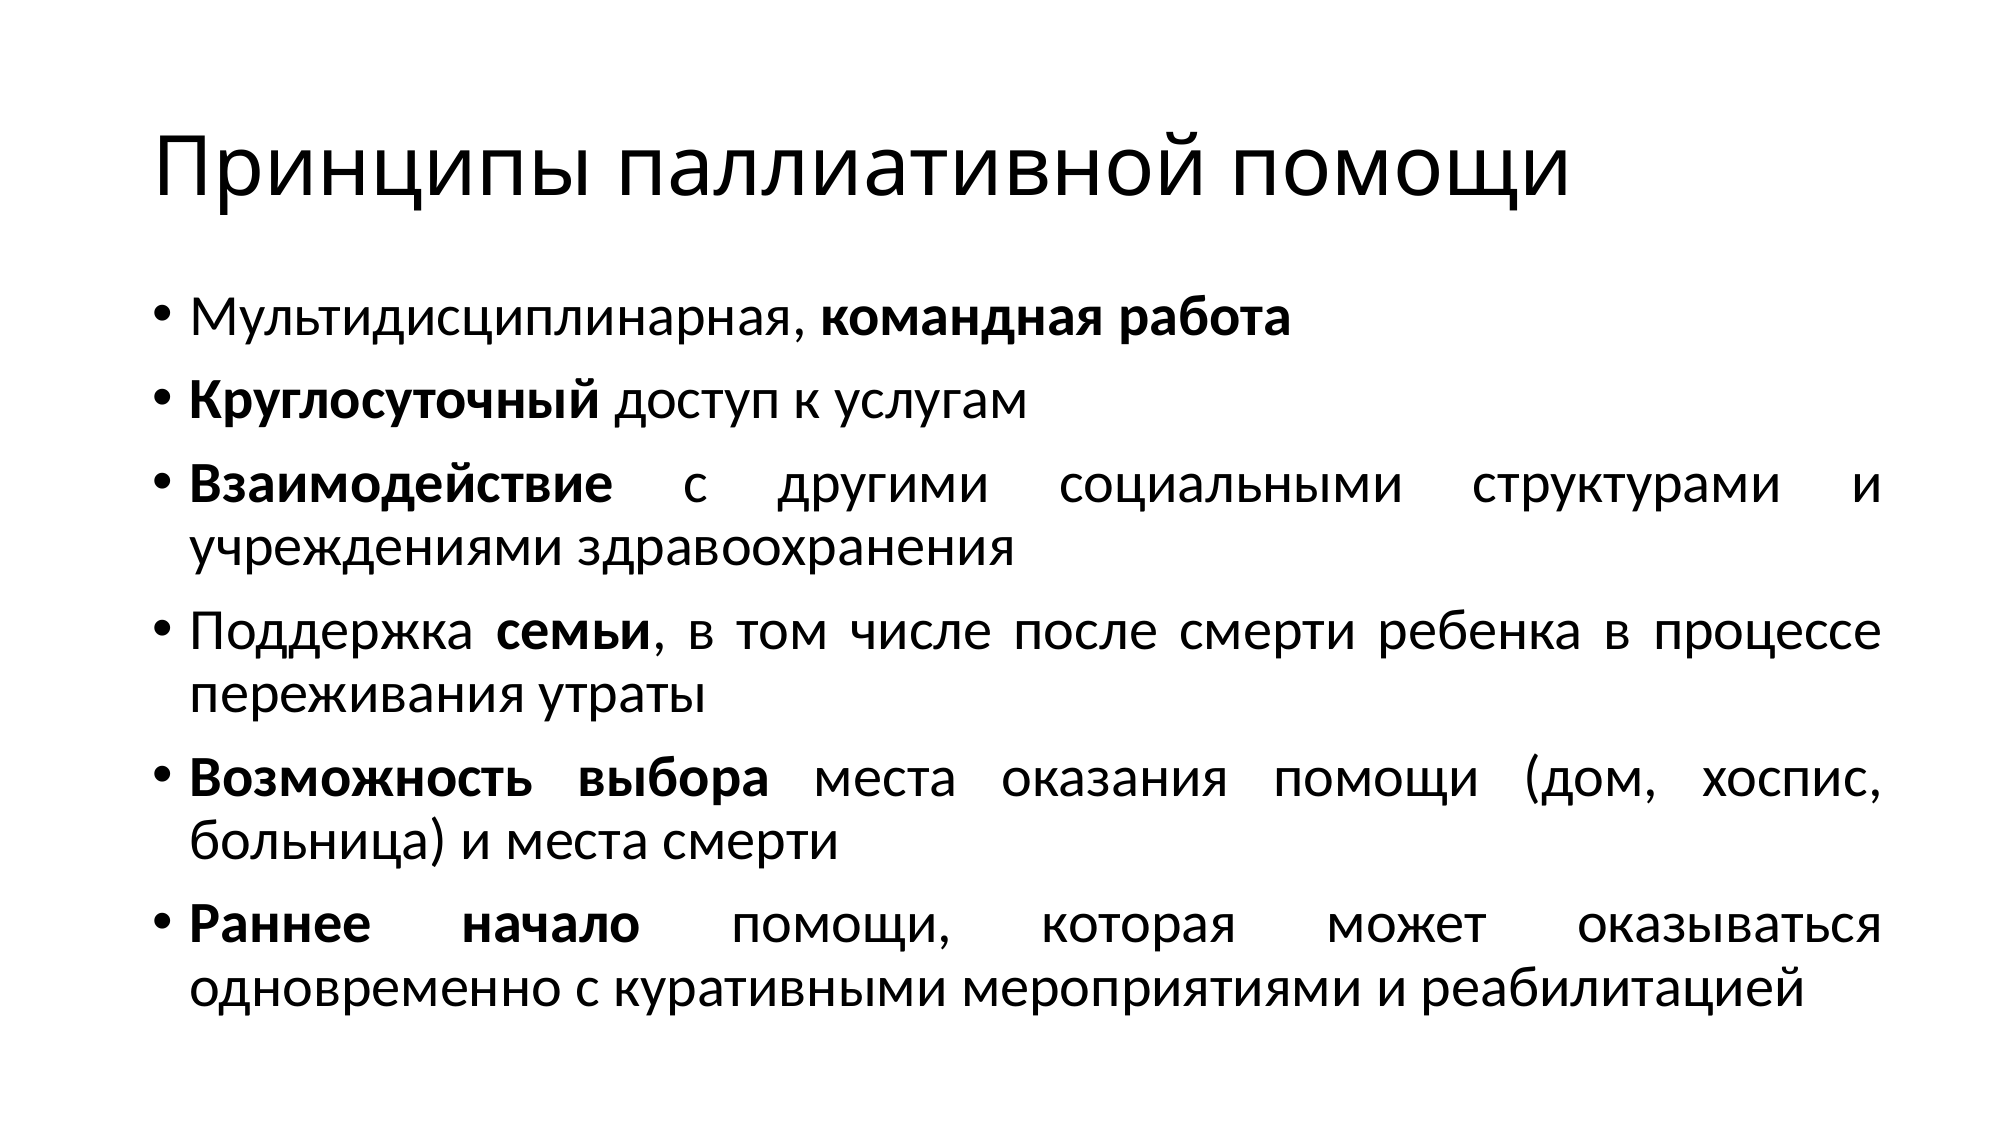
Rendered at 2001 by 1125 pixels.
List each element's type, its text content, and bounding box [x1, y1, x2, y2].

title Принципы паллиативной помощи [137, 59, 1863, 277]
list Мультидисциплинарная, командная работа Круглосуточный доступ к услугам Взаимодействие с другими социальными структурами и учреждениями здравоохранения Поддержка семьи, в том числе после смерти ребенка в процессе переживания утраты Возможность выбора места оказания помощи (дом, хоспис, больница) и места смерти Раннее начало помощи, которая может оказываться одновременно с куративными мероприятиями и реабилитацией [137, 277, 1899, 1083]
